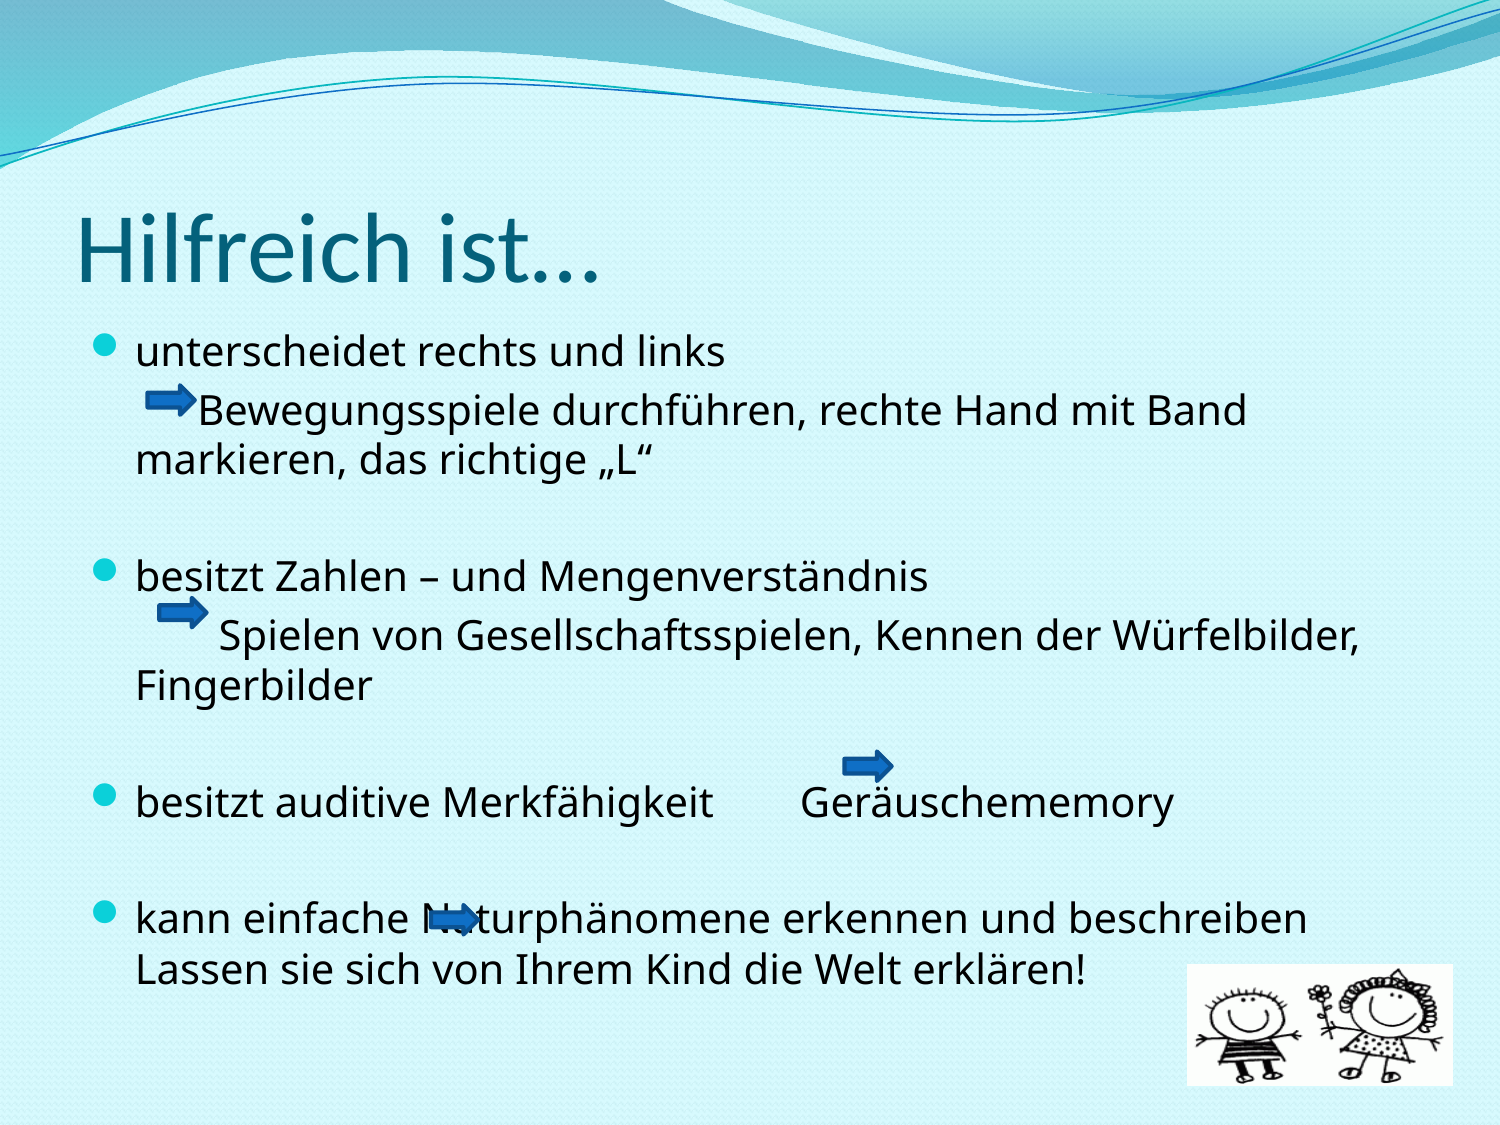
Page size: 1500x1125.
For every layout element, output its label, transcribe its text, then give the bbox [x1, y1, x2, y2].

text_box [145, 383, 197, 417]
list unterscheidet rechts und links Bewegungsspiele durchführen, rechte Hand mit Band markieren, das richtige „L“ besitzt Zahlen – und Mengenverständnis Spielen von Gesellschaftsspielen, Kennen der Würfelbilder, Fingerbilder besitzt auditive Merkfähigkeit Geräuschememory kann einfache Naturphänomene erkennen und beschreiben Lassen sie sich von Ihrem Kind die Welt erklären! [75, 317, 1425, 1038]
text_box [842, 749, 894, 783]
text_box [428, 903, 481, 937]
title Hilfreich ist… [75, 115, 1425, 303]
text_box [157, 595, 209, 630]
picture [1186, 963, 1453, 1086]
